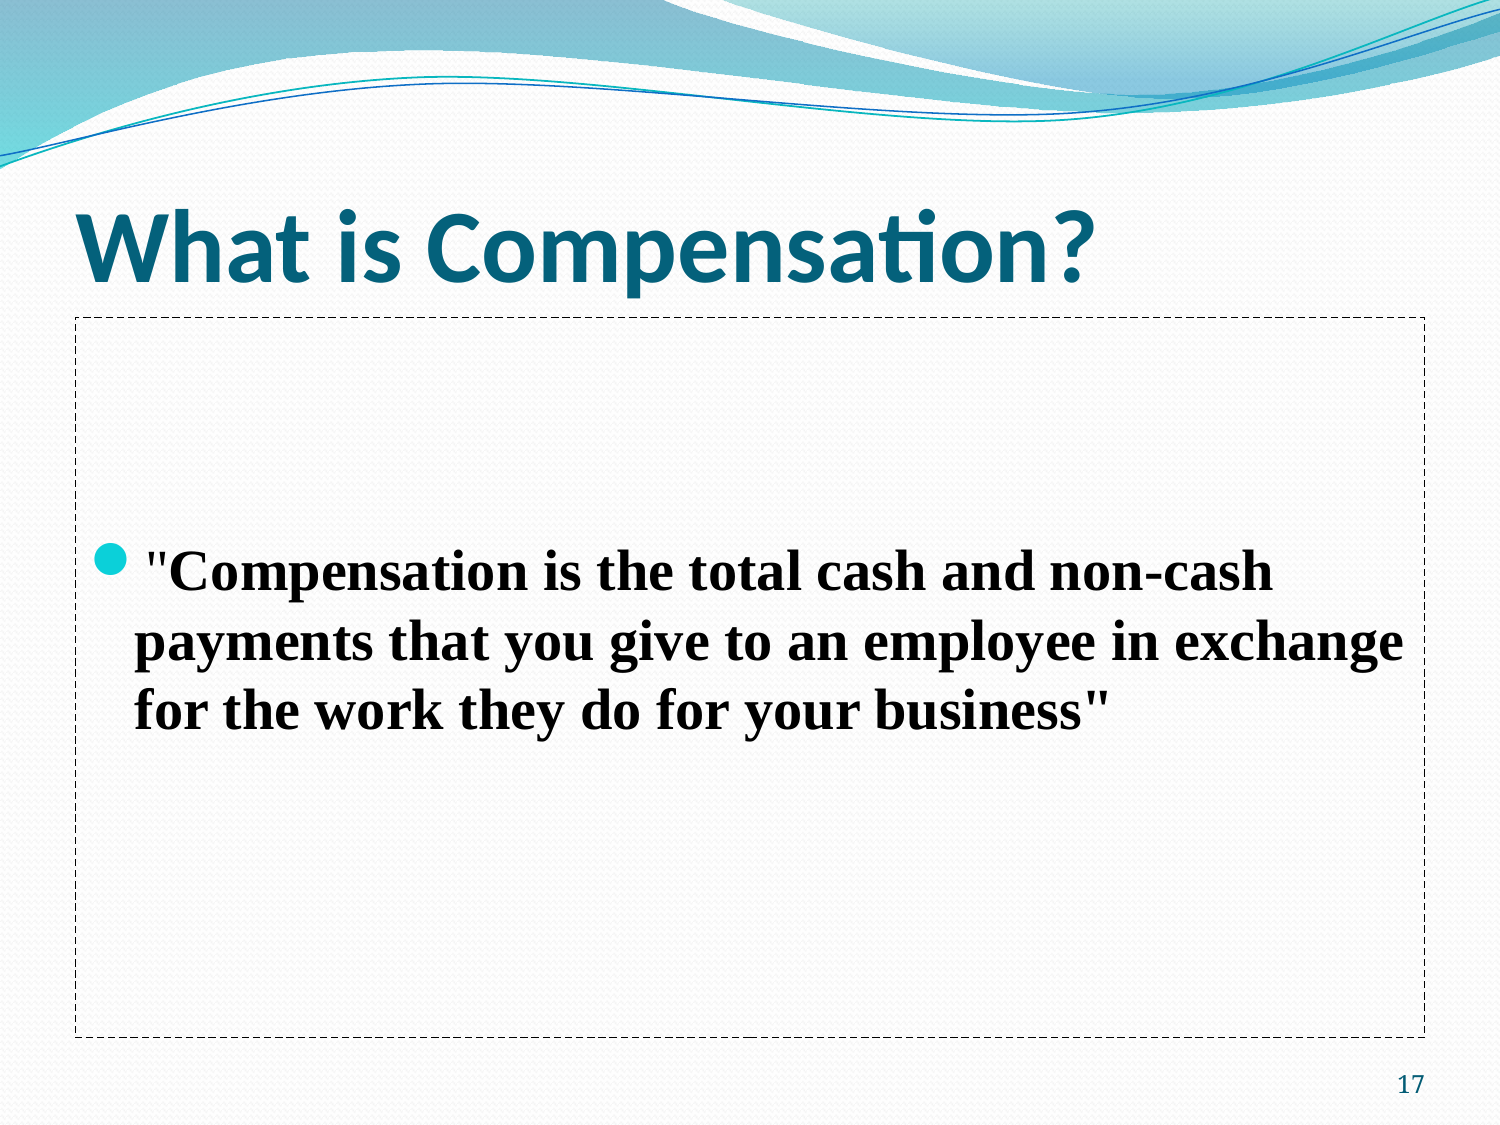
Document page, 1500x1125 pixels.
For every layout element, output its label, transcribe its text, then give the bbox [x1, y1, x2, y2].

title What is Compensation? [75, 115, 1425, 303]
list "Compensation is the total cash and non-cash payments that you give to an employee in exchange for the work they do for your business" [75, 317, 1425, 1038]
slide_number 17 [1299, 1042, 1425, 1103]
